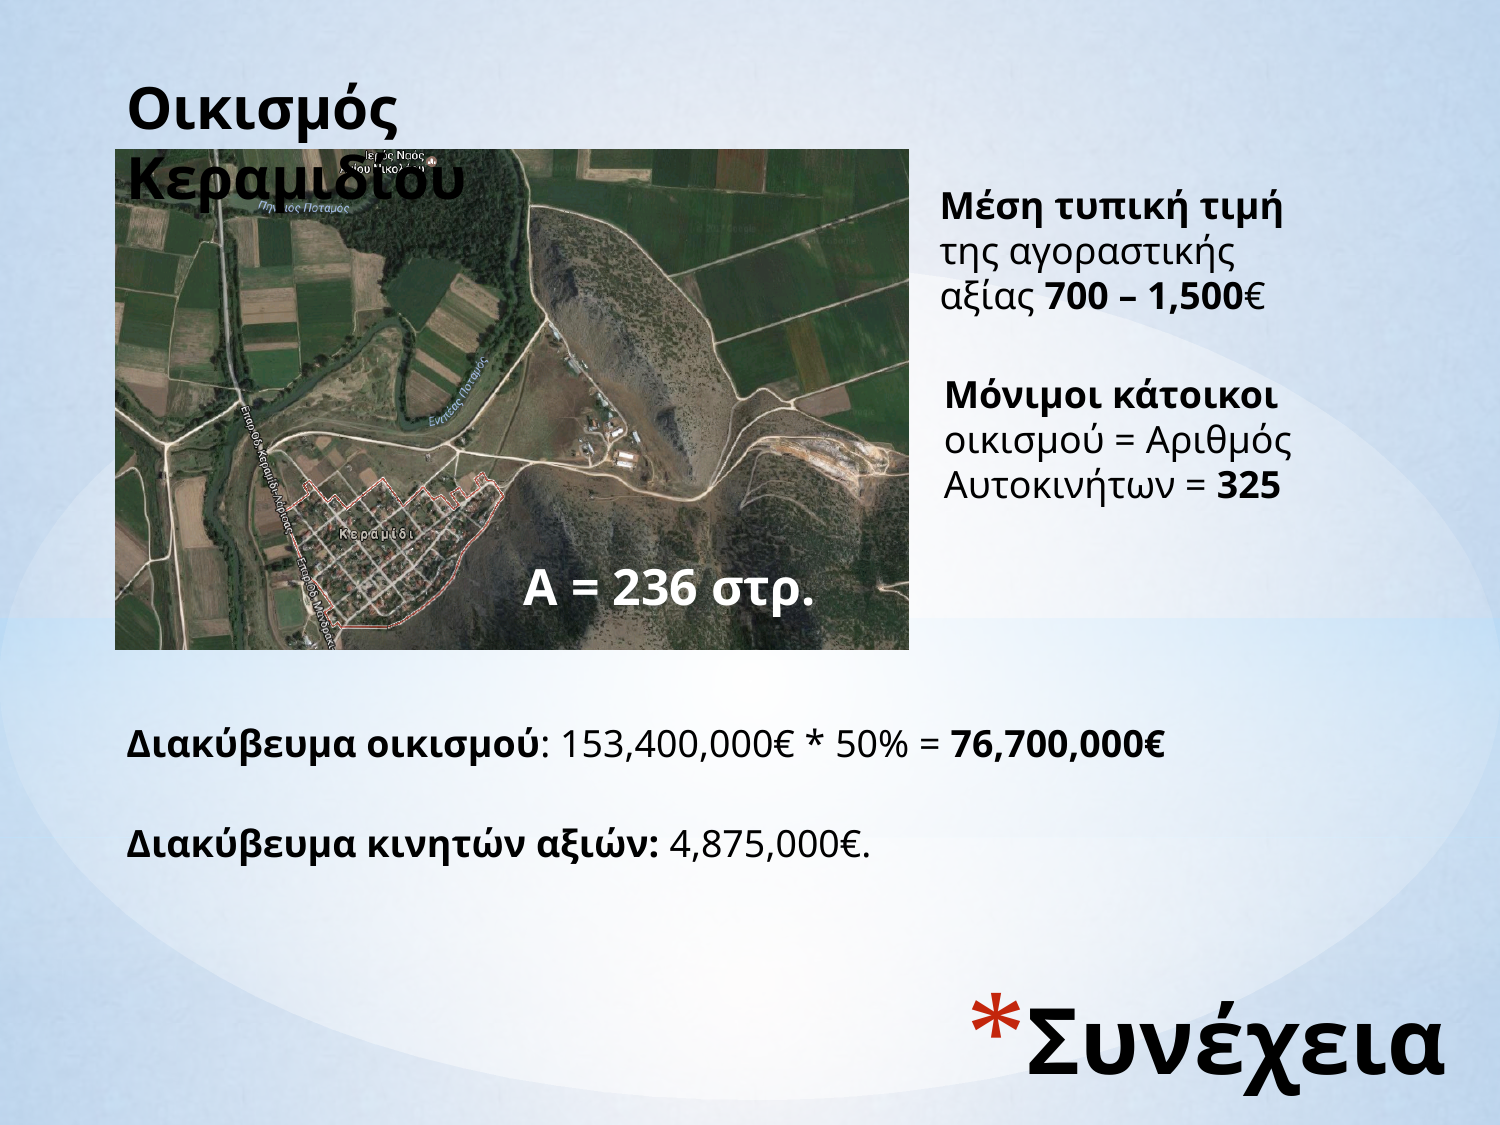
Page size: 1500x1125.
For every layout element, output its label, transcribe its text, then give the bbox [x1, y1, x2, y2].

text_box Μόνιμοι κάτοικοι οικισμού = Αριθμός Αυτοκινήτων = 325 [929, 363, 1317, 514]
text_box Μέση τυπική τιμή της αγοραστικής αξίας 700 – 1,500€ [924, 174, 1313, 325]
text_box Διακύβευμα οικισμού: 153,400,000€ * 50% = 76,700,000€ [111, 712, 1337, 773]
picture [115, 149, 909, 651]
text_box Οικισμός Κεραμιδίου [111, 64, 708, 151]
title Συνέχεια [800, 975, 1463, 1100]
text_box Διακύβευμα κινητών αξιών: 4,875,000€. [111, 812, 1138, 918]
